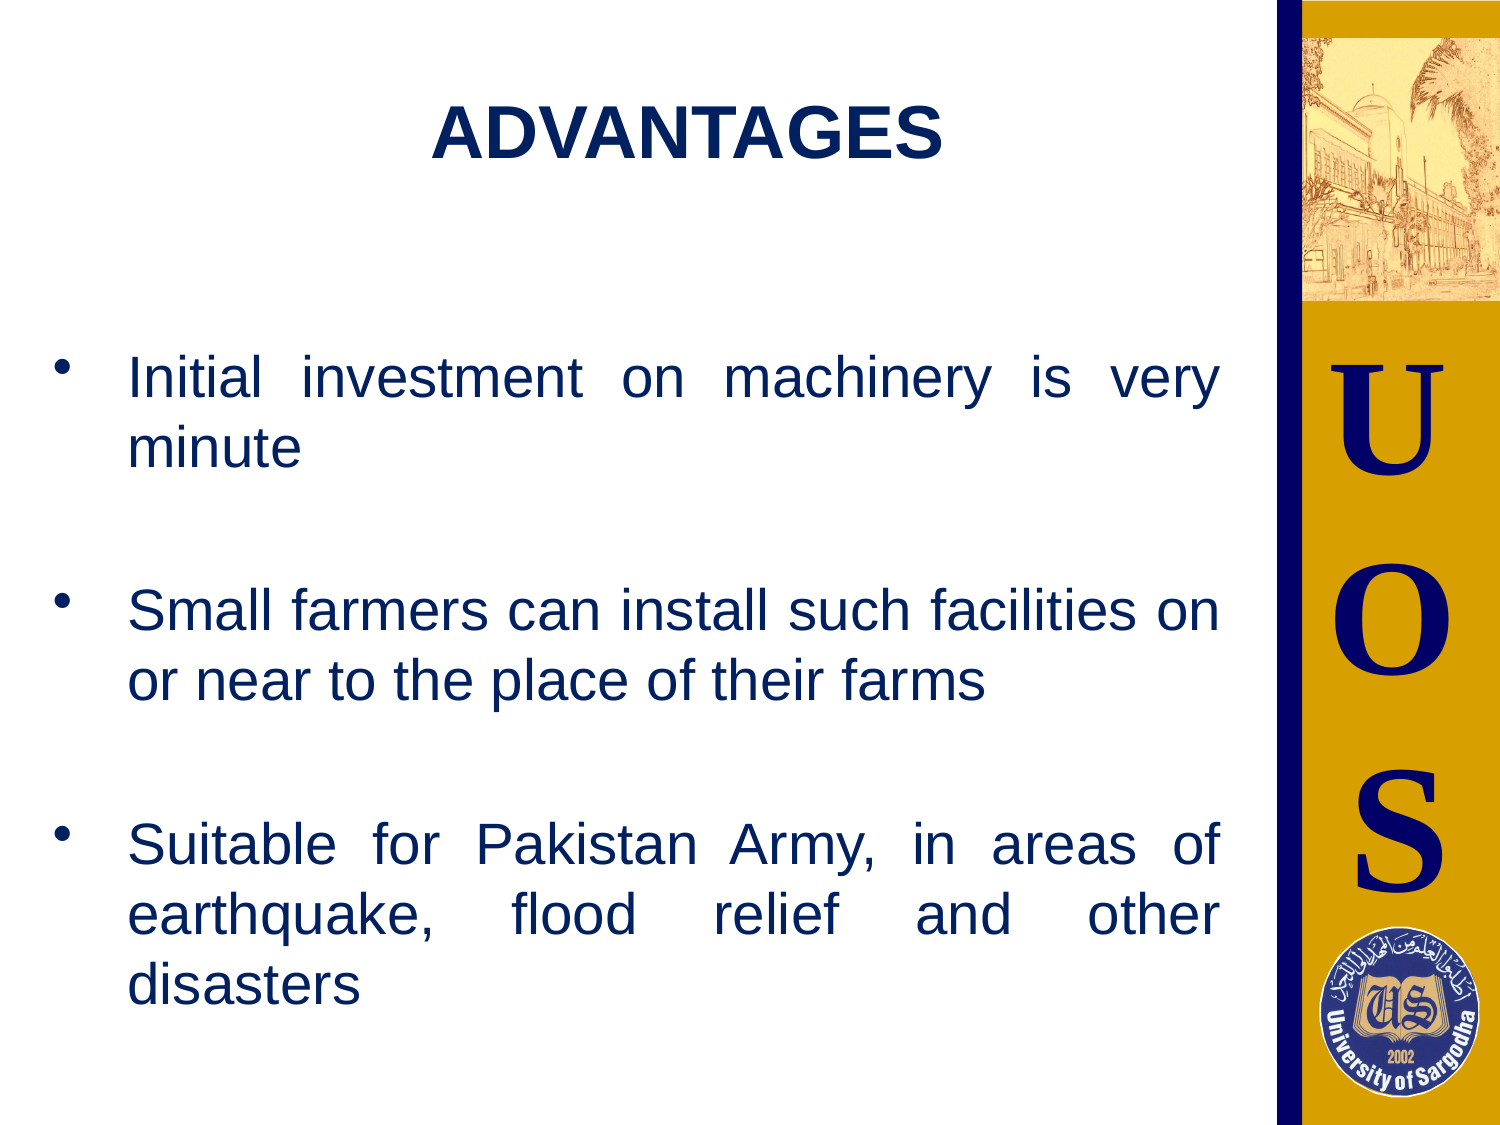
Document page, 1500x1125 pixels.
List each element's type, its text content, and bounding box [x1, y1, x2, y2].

list Initial investment on machinery is very minute Small farmers can install such facilities on or near to the place of their farms Suitable for Pakistan Army, in areas of earthquake, flood relief and other disasters [37, 249, 1238, 1100]
picture [1303, 38, 1500, 301]
title ADVANTAGES [249, 57, 1125, 200]
